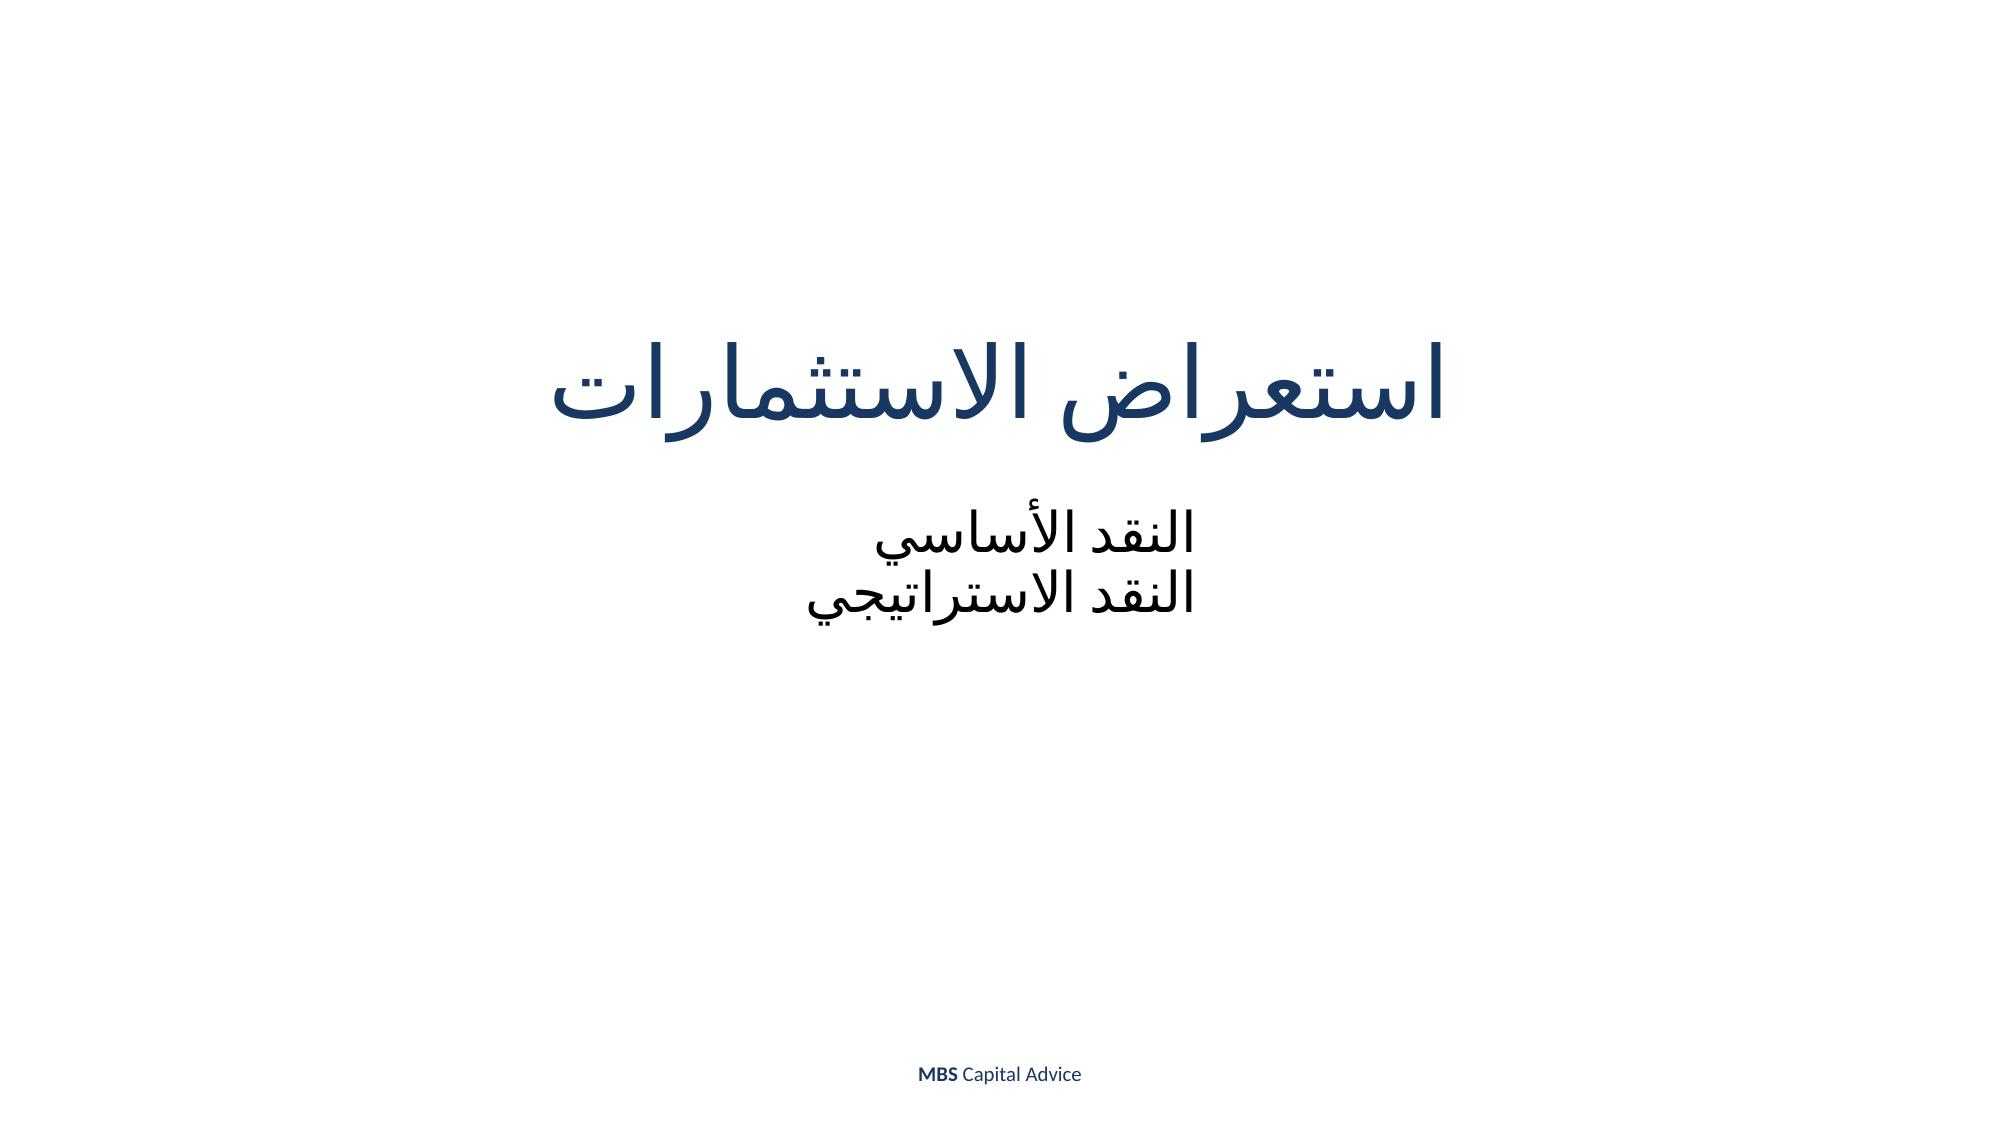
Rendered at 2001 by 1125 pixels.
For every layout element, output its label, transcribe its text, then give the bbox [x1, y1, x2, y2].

text_box النقد الأساسي النقد الاستراتيجي [788, 492, 1212, 633]
footer MBS Capital Advice [662, 1042, 1338, 1103]
title استعراض الاستثمارات [249, 184, 1750, 448]
